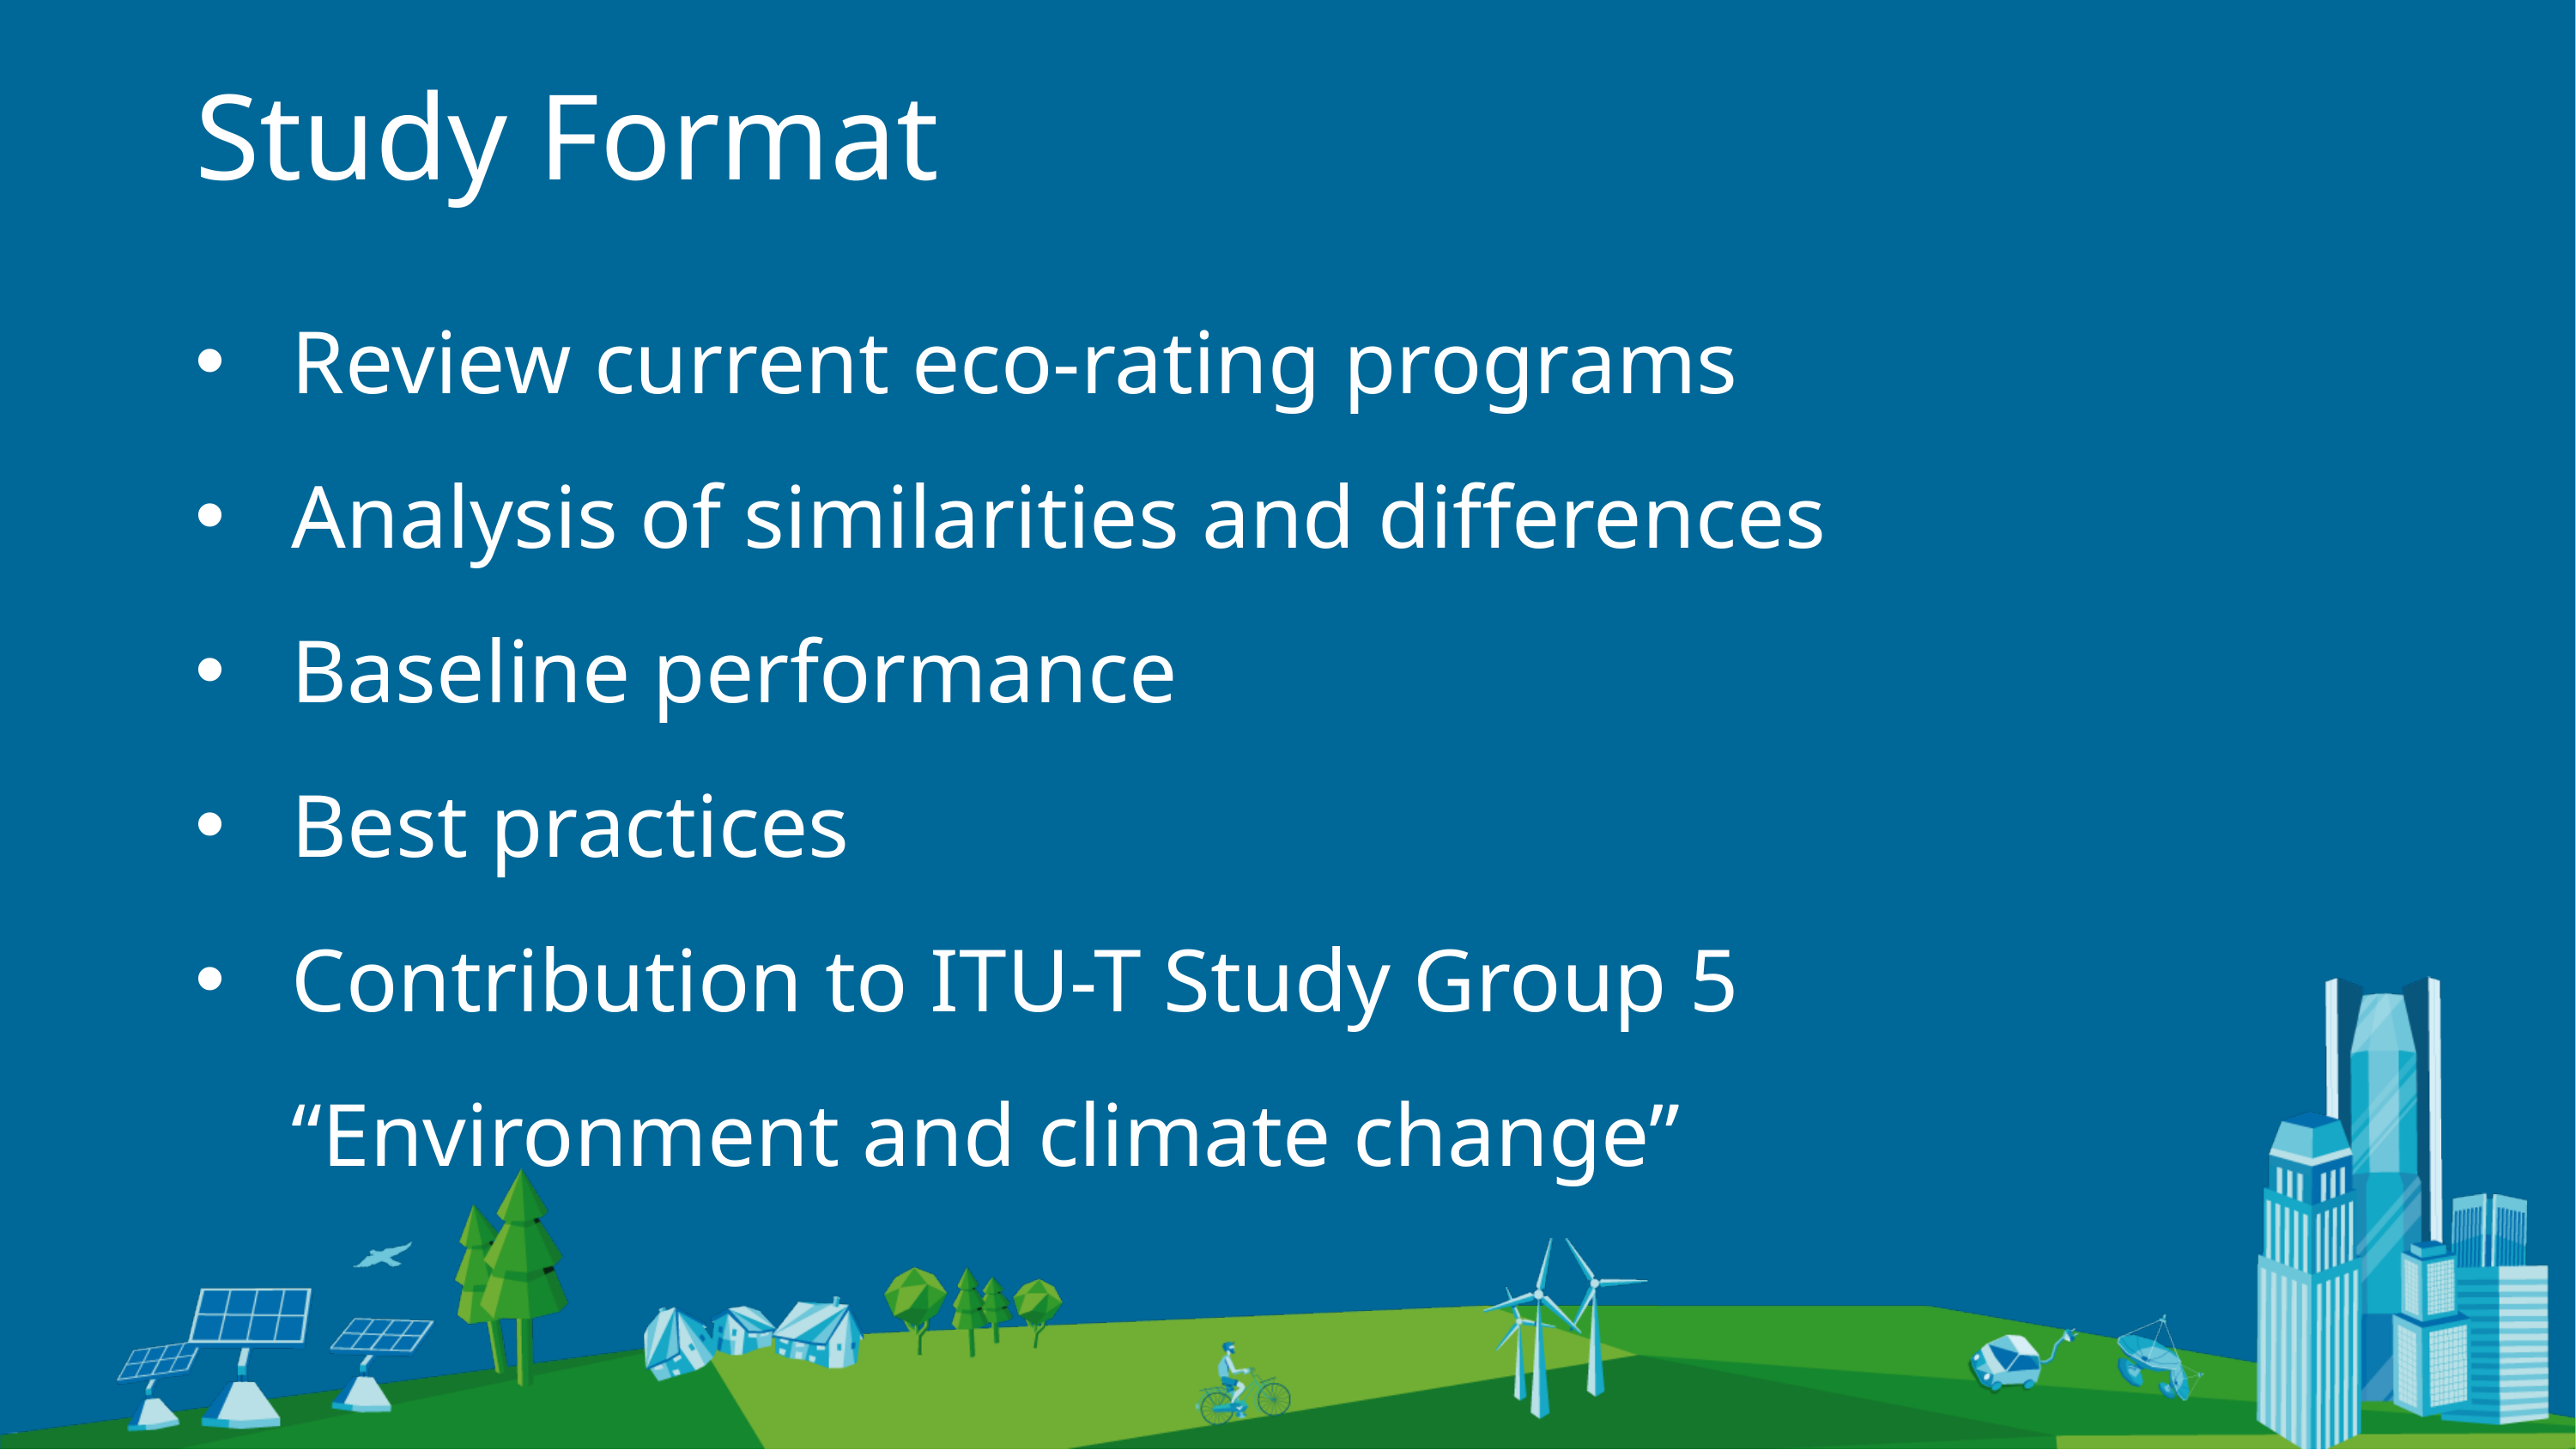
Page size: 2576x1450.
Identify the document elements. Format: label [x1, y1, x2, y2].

picture [965, 347, 997, 393]
picture [792, 502, 799, 547]
picture [1487, 347, 1526, 413]
picture [1074, 986, 1094, 992]
picture [1348, 966, 1390, 1031]
picture [1094, 501, 1133, 548]
picture [1554, 1119, 1593, 1186]
picture [683, 966, 690, 1010]
picture [378, 1119, 415, 1165]
picture [704, 811, 711, 856]
picture [899, 102, 936, 180]
picture [0, 977, 2576, 1449]
picture [439, 801, 465, 857]
picture [1624, 347, 1689, 392]
picture [308, 1105, 320, 1125]
picture [1212, 956, 1239, 1011]
picture [1351, 347, 1391, 413]
picture [1164, 337, 1191, 393]
picture [1514, 965, 1555, 1011]
picture [524, 949, 531, 957]
picture [202, 94, 253, 180]
picture [473, 1103, 481, 1112]
picture [401, 810, 433, 857]
picture [1075, 485, 1082, 494]
picture [1742, 501, 1780, 548]
picture [1076, 502, 1082, 547]
picture [587, 656, 626, 702]
picture [757, 965, 795, 1010]
picture [1567, 501, 1593, 547]
picture [936, 501, 972, 548]
picture [1043, 1119, 1075, 1166]
picture [452, 956, 479, 1011]
picture [1300, 947, 1339, 1011]
picture [582, 1119, 620, 1165]
picture [550, 95, 597, 179]
picture [1666, 1105, 1678, 1125]
picture [199, 813, 221, 835]
picture [934, 950, 955, 1010]
picture [1790, 501, 1821, 548]
picture [351, 656, 387, 702]
picture [498, 810, 537, 877]
picture [352, 810, 391, 857]
picture [354, 1243, 411, 1267]
picture [1143, 501, 1175, 548]
picture [1573, 347, 1609, 393]
picture [1201, 348, 1208, 392]
picture [1700, 501, 1732, 548]
picture [765, 810, 803, 857]
picture [330, 1318, 433, 1370]
picture [791, 485, 799, 494]
picture [1093, 656, 1124, 702]
picture [470, 502, 512, 567]
picture [607, 116, 664, 180]
picture [1109, 1120, 1116, 1165]
picture [354, 501, 391, 547]
picture [1483, 965, 1509, 1010]
picture [1057, 367, 1076, 373]
picture [1206, 501, 1242, 548]
picture [1621, 965, 1661, 1031]
picture [1452, 1119, 1488, 1166]
picture [1273, 347, 1312, 413]
picture [703, 794, 711, 803]
picture [682, 949, 690, 957]
picture [1039, 492, 1065, 548]
picture [550, 810, 576, 856]
picture [987, 501, 1013, 547]
picture [449, 117, 506, 207]
picture [730, 347, 756, 392]
picture [598, 966, 637, 1011]
picture [861, 965, 902, 1011]
picture [1307, 483, 1347, 548]
picture [293, 1105, 304, 1125]
picture [730, 116, 820, 179]
picture [1542, 347, 1567, 392]
picture [991, 656, 1027, 702]
picture [330, 1105, 364, 1165]
picture [712, 1119, 751, 1166]
picture [351, 965, 392, 1011]
picture [1437, 485, 1445, 494]
picture [506, 348, 569, 392]
picture [493, 638, 500, 701]
picture [442, 331, 450, 339]
picture [1651, 1105, 1662, 1125]
picture [762, 347, 801, 393]
picture [724, 810, 755, 857]
picture [474, 1120, 481, 1165]
picture [1419, 949, 1469, 1011]
picture [1134, 656, 1173, 702]
picture [300, 796, 342, 856]
picture [763, 1119, 801, 1165]
picture [894, 502, 901, 547]
picture [582, 501, 614, 548]
picture [749, 501, 780, 548]
picture [199, 504, 221, 526]
picture [1258, 501, 1295, 547]
picture [866, 1119, 902, 1166]
picture [813, 810, 845, 857]
picture [300, 641, 342, 701]
picture [667, 801, 694, 857]
picture [403, 501, 439, 548]
picture [581, 810, 617, 857]
picture [561, 485, 569, 494]
picture [1022, 502, 1029, 547]
picture [462, 347, 500, 393]
picture [1108, 1103, 1116, 1112]
picture [515, 657, 522, 701]
picture [297, 949, 342, 1011]
picture [629, 810, 661, 857]
picture [914, 656, 979, 701]
picture [514, 640, 522, 648]
picture [199, 968, 221, 990]
picture [350, 347, 389, 393]
picture [1402, 1101, 1440, 1165]
picture [711, 656, 749, 702]
picture [524, 966, 531, 1010]
picture [660, 656, 700, 722]
picture [634, 1119, 700, 1165]
picture [1438, 502, 1445, 547]
picture [262, 102, 299, 180]
picture [1695, 950, 1733, 1011]
picture [878, 656, 904, 701]
picture [423, 1120, 464, 1165]
picture [1253, 1110, 1280, 1166]
picture [1517, 501, 1555, 548]
picture [312, 117, 365, 180]
picture [682, 116, 718, 179]
picture [1288, 1119, 1326, 1166]
picture [1021, 485, 1029, 494]
picture [860, 337, 887, 393]
picture [536, 656, 574, 701]
picture [1087, 1101, 1094, 1165]
picture [1042, 656, 1080, 701]
picture [917, 347, 955, 393]
picture [400, 656, 432, 702]
picture [1598, 501, 1637, 548]
picture [968, 1101, 1008, 1166]
picture [1015, 950, 1061, 1011]
picture [405, 965, 443, 1010]
picture [1483, 482, 1514, 547]
picture [813, 347, 851, 392]
picture [1403, 347, 1429, 392]
picture [1131, 1119, 1197, 1165]
picture [599, 347, 631, 393]
picture [547, 947, 586, 1011]
picture [1606, 1119, 1645, 1166]
picture [645, 501, 686, 548]
picture [1701, 347, 1733, 393]
picture [199, 658, 221, 681]
picture [695, 347, 721, 392]
picture [1200, 331, 1208, 339]
picture [827, 956, 853, 1011]
picture [489, 965, 515, 1010]
picture [1208, 1119, 1244, 1166]
picture [300, 332, 342, 392]
picture [1568, 966, 1607, 1011]
picture [810, 1110, 837, 1166]
picture [646, 956, 673, 1011]
picture [441, 656, 480, 702]
picture [1383, 483, 1422, 548]
picture [1088, 347, 1114, 392]
picture [815, 501, 880, 547]
picture [1006, 347, 1047, 393]
picture [292, 487, 344, 547]
picture [496, 1119, 522, 1165]
picture [1650, 501, 1688, 547]
picture [694, 482, 724, 547]
picture [824, 656, 865, 702]
picture [1168, 949, 1206, 1011]
picture [1095, 950, 1140, 1010]
picture [527, 1119, 568, 1166]
picture [1248, 966, 1287, 1011]
picture [1118, 347, 1155, 393]
picture [518, 501, 550, 548]
picture [1222, 347, 1260, 392]
picture [1503, 1119, 1541, 1165]
picture [455, 483, 462, 547]
picture [641, 348, 680, 393]
picture [1358, 1119, 1390, 1166]
picture [761, 656, 787, 701]
picture [443, 348, 450, 392]
picture [199, 349, 221, 372]
picture [1435, 347, 1476, 393]
picture [703, 965, 744, 1011]
picture [894, 485, 901, 494]
picture [961, 950, 1005, 1010]
picture [791, 637, 821, 701]
picture [918, 1119, 955, 1165]
picture [917, 483, 924, 547]
picture [392, 348, 433, 392]
picture [562, 502, 569, 547]
picture [2160, 1315, 2166, 1324]
picture [118, 1289, 312, 1394]
picture [1454, 482, 1484, 547]
picture [382, 90, 437, 180]
picture [836, 116, 886, 180]
